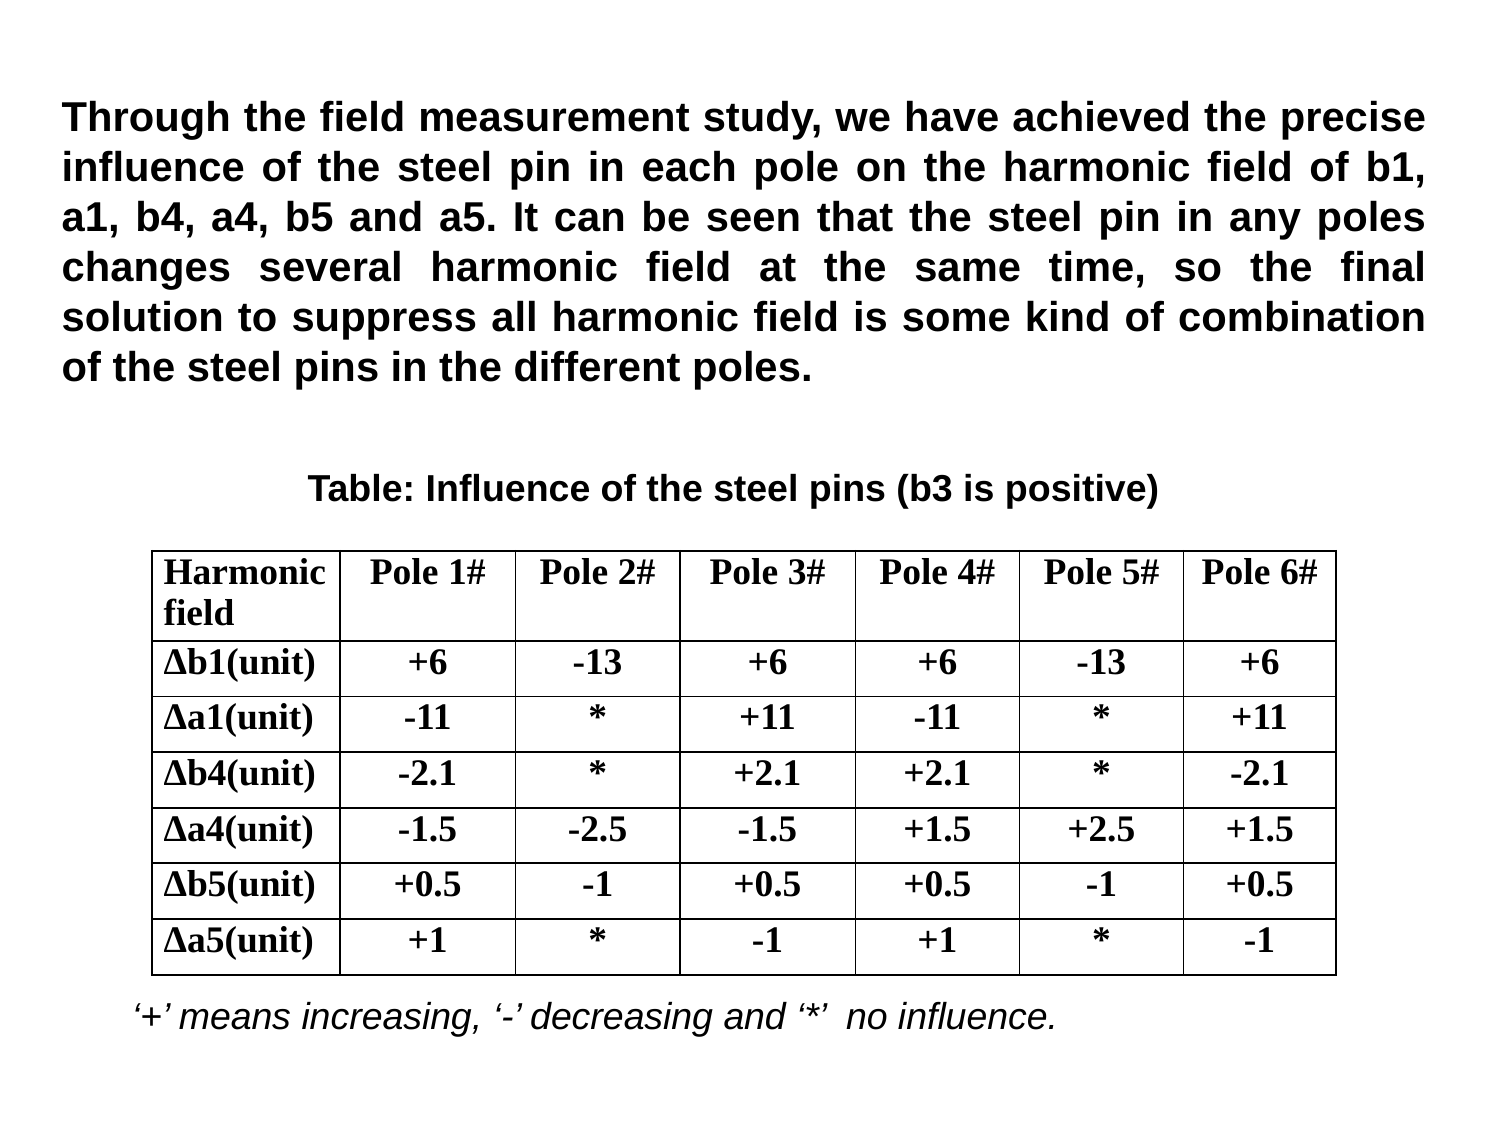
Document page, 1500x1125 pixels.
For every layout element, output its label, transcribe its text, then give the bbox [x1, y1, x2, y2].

table_header Pole 4# [856, 552, 1019, 640]
table_cell * [516, 697, 679, 751]
table_cell +0.5 [341, 864, 515, 918]
table_cell * [1020, 920, 1183, 974]
table_cell -1 [1020, 864, 1183, 918]
table_cell -2.1 [341, 753, 515, 807]
table_cell +6 [681, 642, 855, 696]
table_cell * [516, 920, 679, 974]
table_cell +1.5 [1184, 809, 1335, 862]
table_cell +1 [856, 920, 1019, 974]
table_cell Δb5(unit) [153, 864, 339, 918]
table_cell * [1020, 753, 1183, 807]
table_cell Δa5(unit) [153, 920, 339, 974]
table_cell Δb4(unit) [153, 753, 339, 807]
table_cell +6 [341, 642, 515, 696]
table_cell * [1020, 697, 1183, 751]
table_header Pole 1# [341, 552, 515, 640]
table_header Pole 2# [516, 552, 679, 640]
table_cell +6 [1184, 642, 1335, 696]
table_cell Δa1(unit) [153, 697, 339, 751]
table_cell -1 [681, 920, 855, 974]
table_header Pole 6# [1184, 552, 1335, 640]
table_cell -11 [341, 697, 515, 751]
table_cell +2.5 [1020, 809, 1183, 862]
table_cell +2.1 [856, 753, 1019, 807]
table_cell -2.5 [516, 809, 679, 862]
table_cell Δa4(unit) [153, 809, 339, 862]
table_cell +11 [681, 697, 855, 751]
text_box Through the field measurement study, we have achieved the precise influence of the steel pin in each pole on the harmonic field of b1, a1, b4, a4, b5 and a5. It can be seen that the steel pin in any poles changes several harmonic field at the same time, so the final solution to suppress all harmonic field is some kind of combination of the steel pins in the different poles. [46, 81, 1442, 397]
table_cell +1 [341, 920, 515, 974]
table_cell -13 [516, 642, 679, 696]
table_cell -1 [516, 864, 679, 918]
table_cell +0.5 [1184, 864, 1335, 918]
table_cell -13 [1020, 642, 1183, 696]
table_cell +6 [856, 642, 1019, 696]
table_cell -1.5 [681, 809, 855, 862]
table_cell +1.5 [856, 809, 1019, 862]
table_cell -11 [856, 697, 1019, 751]
table_header Harmonic field [153, 552, 339, 640]
text_box Table: Influence of the steel pins (b3 is positive) [292, 456, 1184, 517]
table_cell +0.5 [856, 864, 1019, 918]
table_header Pole 5# [1020, 552, 1183, 640]
text_box ‘+’ means increasing, ‘-’ decreasing and ‘*’ no influence. [117, 984, 1325, 1045]
table_cell * [516, 753, 679, 807]
table_cell -2.1 [1184, 753, 1335, 807]
table_cell +2.1 [681, 753, 855, 807]
table_cell +0.5 [681, 864, 855, 918]
table_cell -1.5 [341, 809, 515, 862]
table_cell -1 [1184, 920, 1335, 974]
table_cell Δb1(unit) [153, 642, 339, 696]
table_header Pole 3# [681, 552, 855, 640]
table_cell +11 [1184, 697, 1335, 751]
